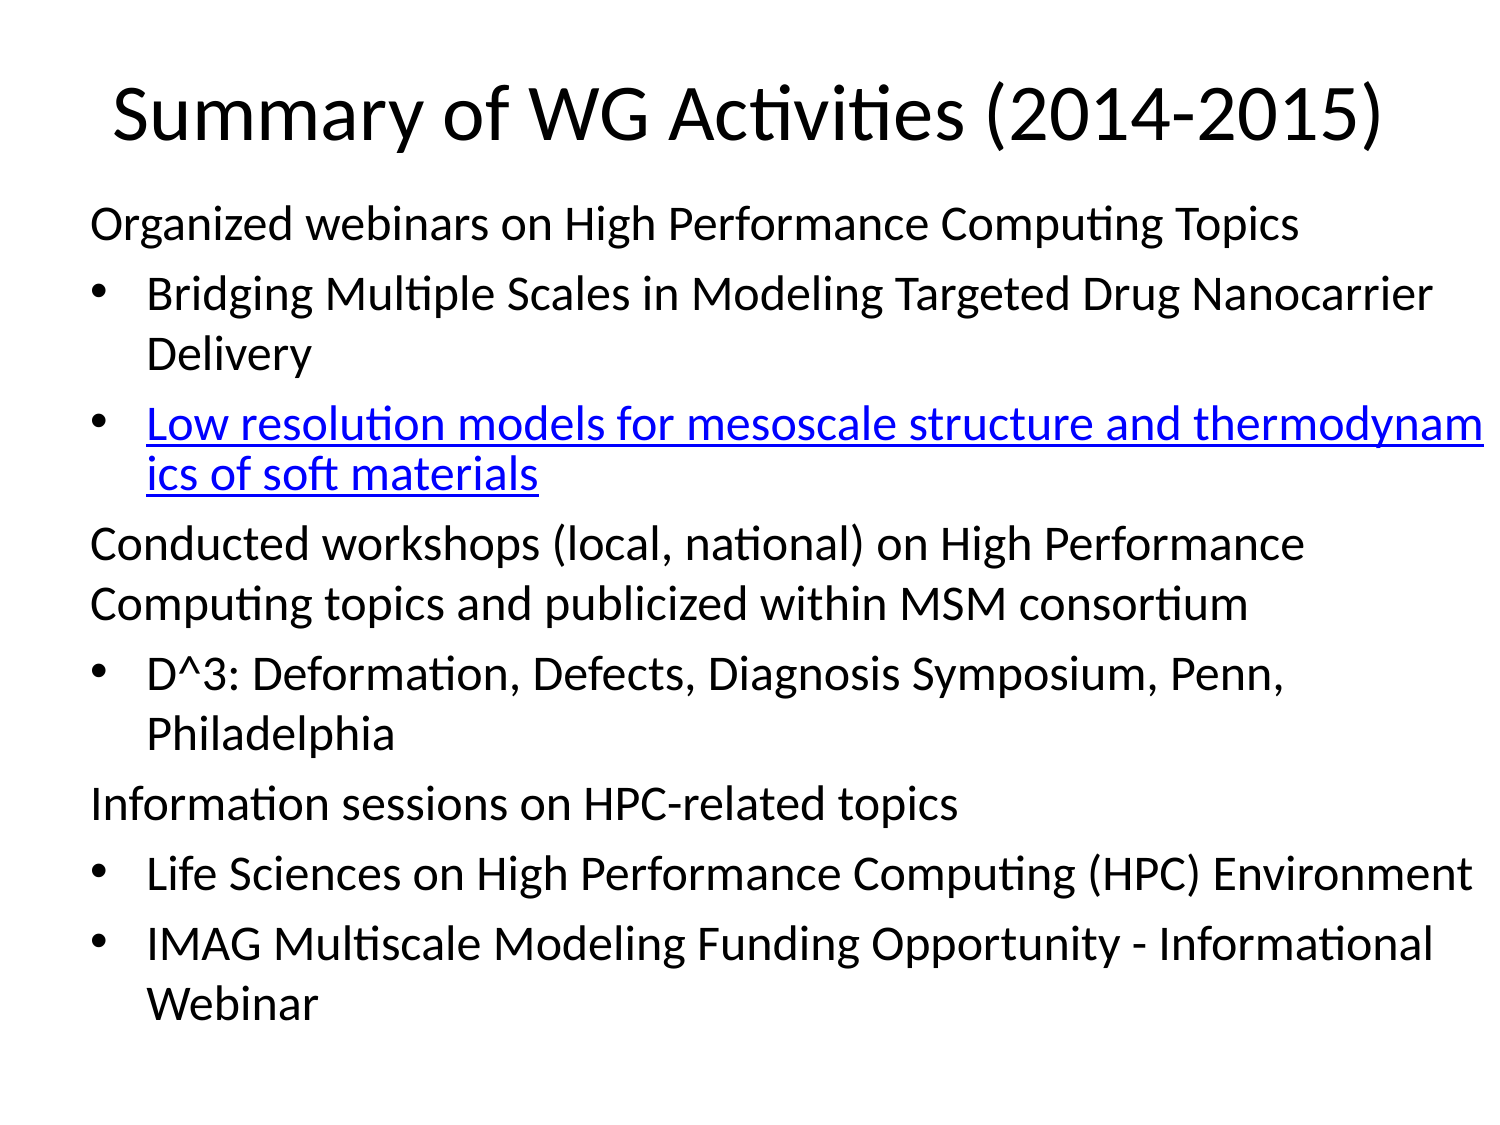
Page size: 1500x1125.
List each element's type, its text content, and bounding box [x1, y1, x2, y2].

title Summary of WG Activities (2014-2015) [75, 14, 1425, 182]
list Organized webinars on High Performance Computing Topics Bridging Multiple Scales in Modeling Targeted Drug Nanocarrier Delivery Low resolution models for mesoscale structure and thermodynamics of soft materials Conducted workshops (local, national) on High Performance Computing topics and publicized within MSM consortium D^3: Deformation, Defects, Diagnosis Symposium, Penn, Philadelphia Information sessions on HPC-related topics Life Sciences on High Performance Computing (HPC) Environment IMAG Multiscale Modeling Funding Opportunity - Informational Webinar [75, 182, 1500, 1125]
